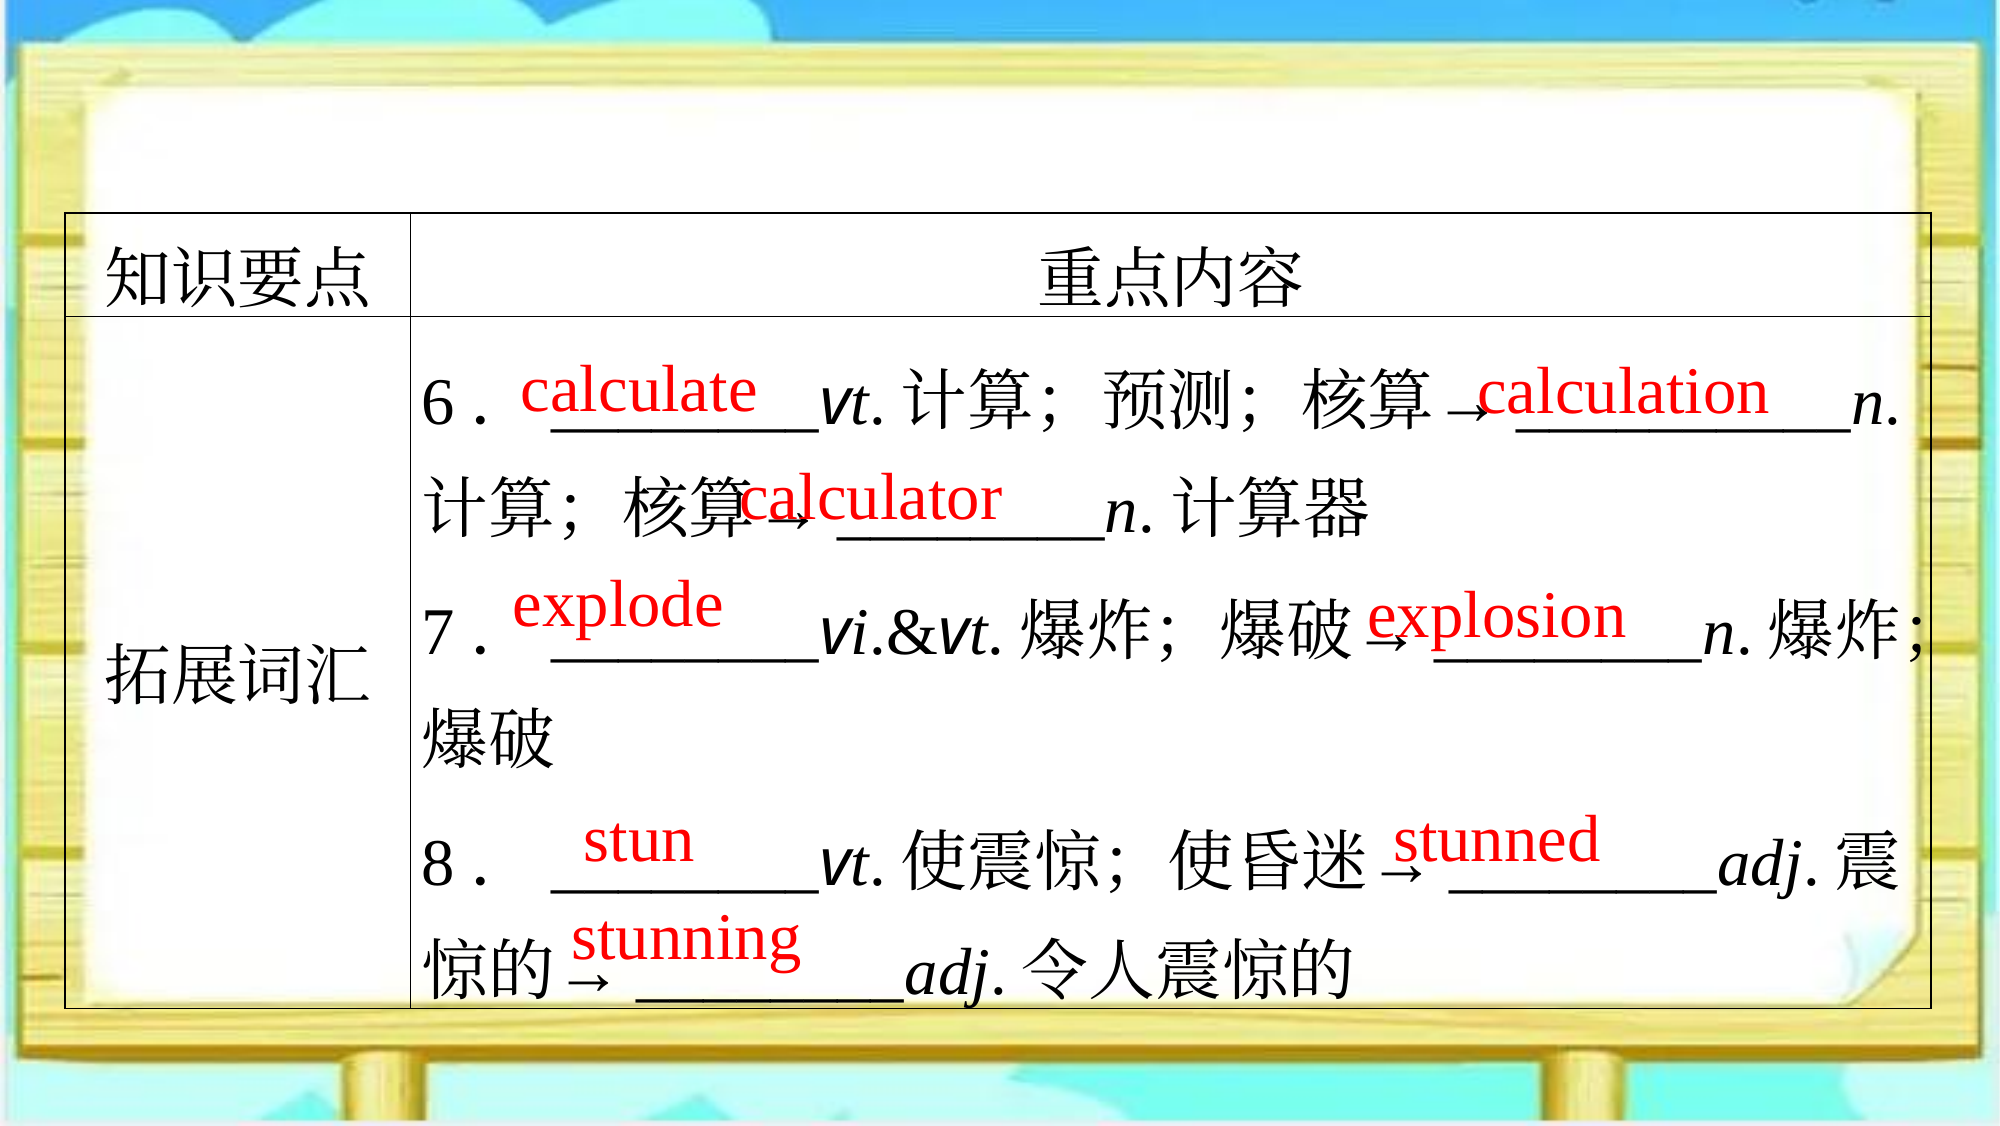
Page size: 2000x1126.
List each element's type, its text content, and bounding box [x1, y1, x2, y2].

text_box stun [568, 787, 793, 883]
text_box stunning [556, 884, 900, 980]
table_cell 6．________vt.计算；预测；核算→__________n.计算；核算→________n.计算器 7．________vi.&vt.爆炸；爆破→________n.爆炸；爆破 8．________vt.使震惊；使昏迷→________adj.震惊的→________adj.令人震惊的 [411, 317, 1930, 1008]
table_header 重点内容 [411, 214, 1930, 316]
text_box explosion [1352, 563, 1726, 658]
text_box calculate [505, 336, 857, 432]
text_box calculator [724, 444, 1101, 540]
table_header 知识要点 [66, 214, 410, 316]
text_box stunned [1378, 787, 1699, 883]
text_box calculation [1462, 339, 1869, 434]
text_box explode [497, 552, 823, 648]
table_cell 拓展词汇 [66, 317, 410, 1008]
picture [0, 0, 2000, 1126]
